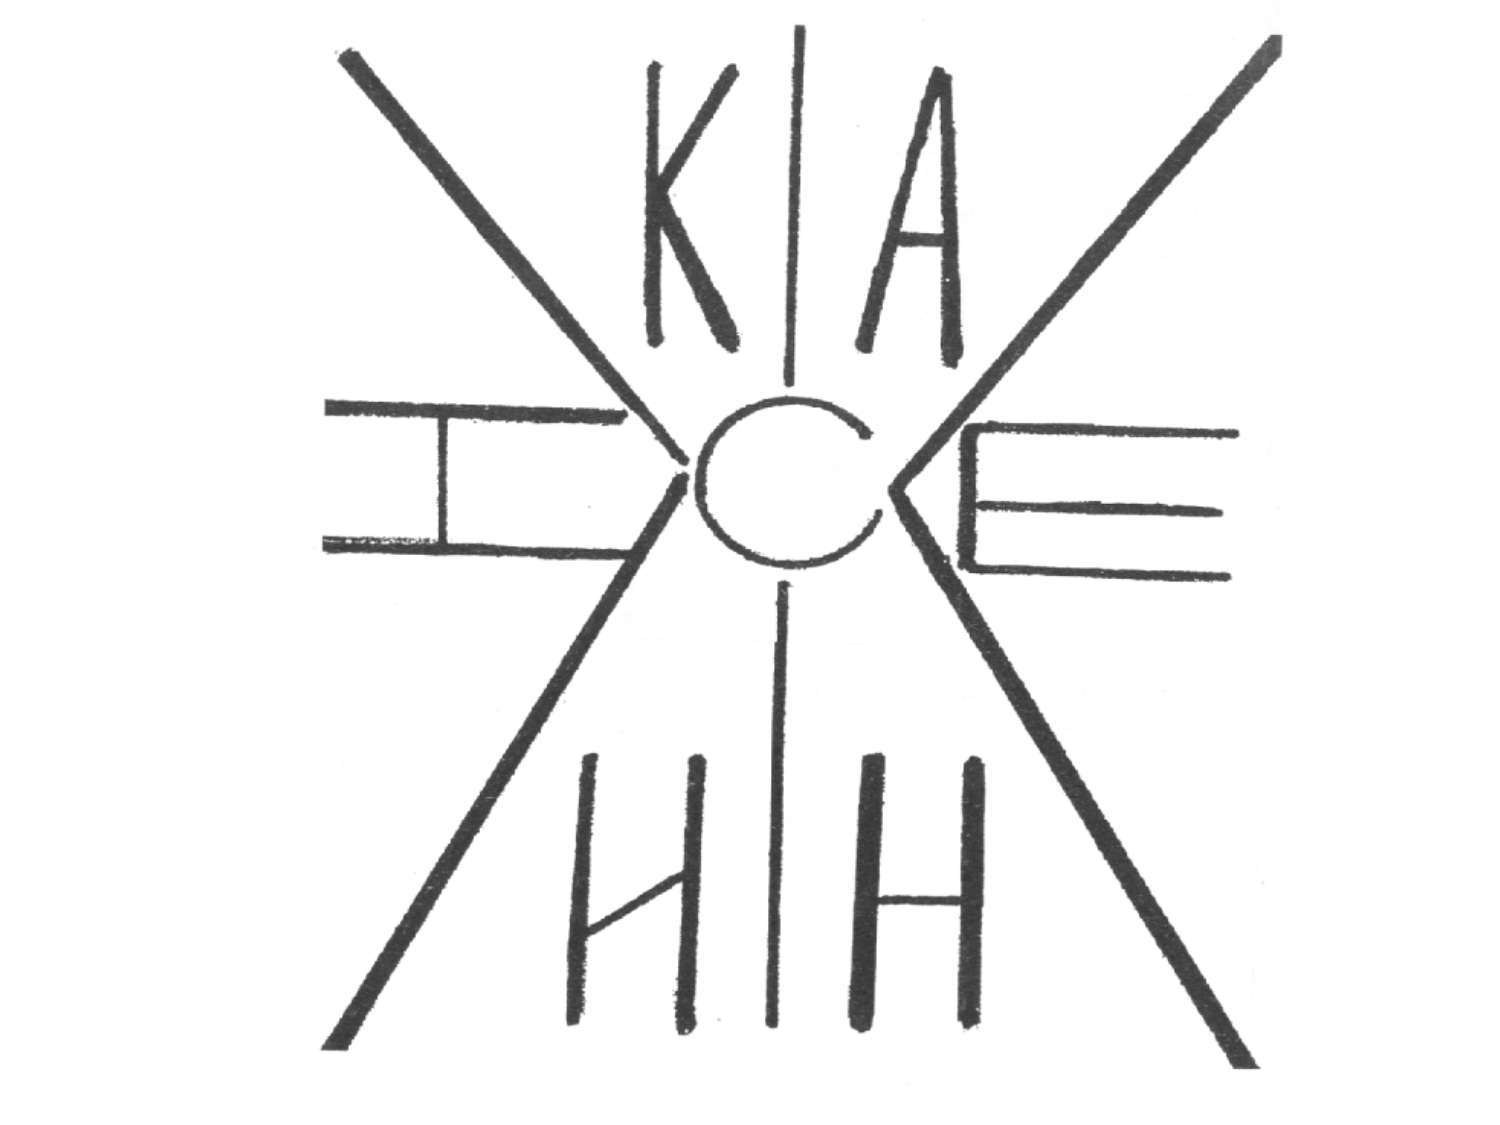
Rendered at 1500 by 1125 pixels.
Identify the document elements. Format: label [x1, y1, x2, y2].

picture [304, 0, 1290, 1113]
